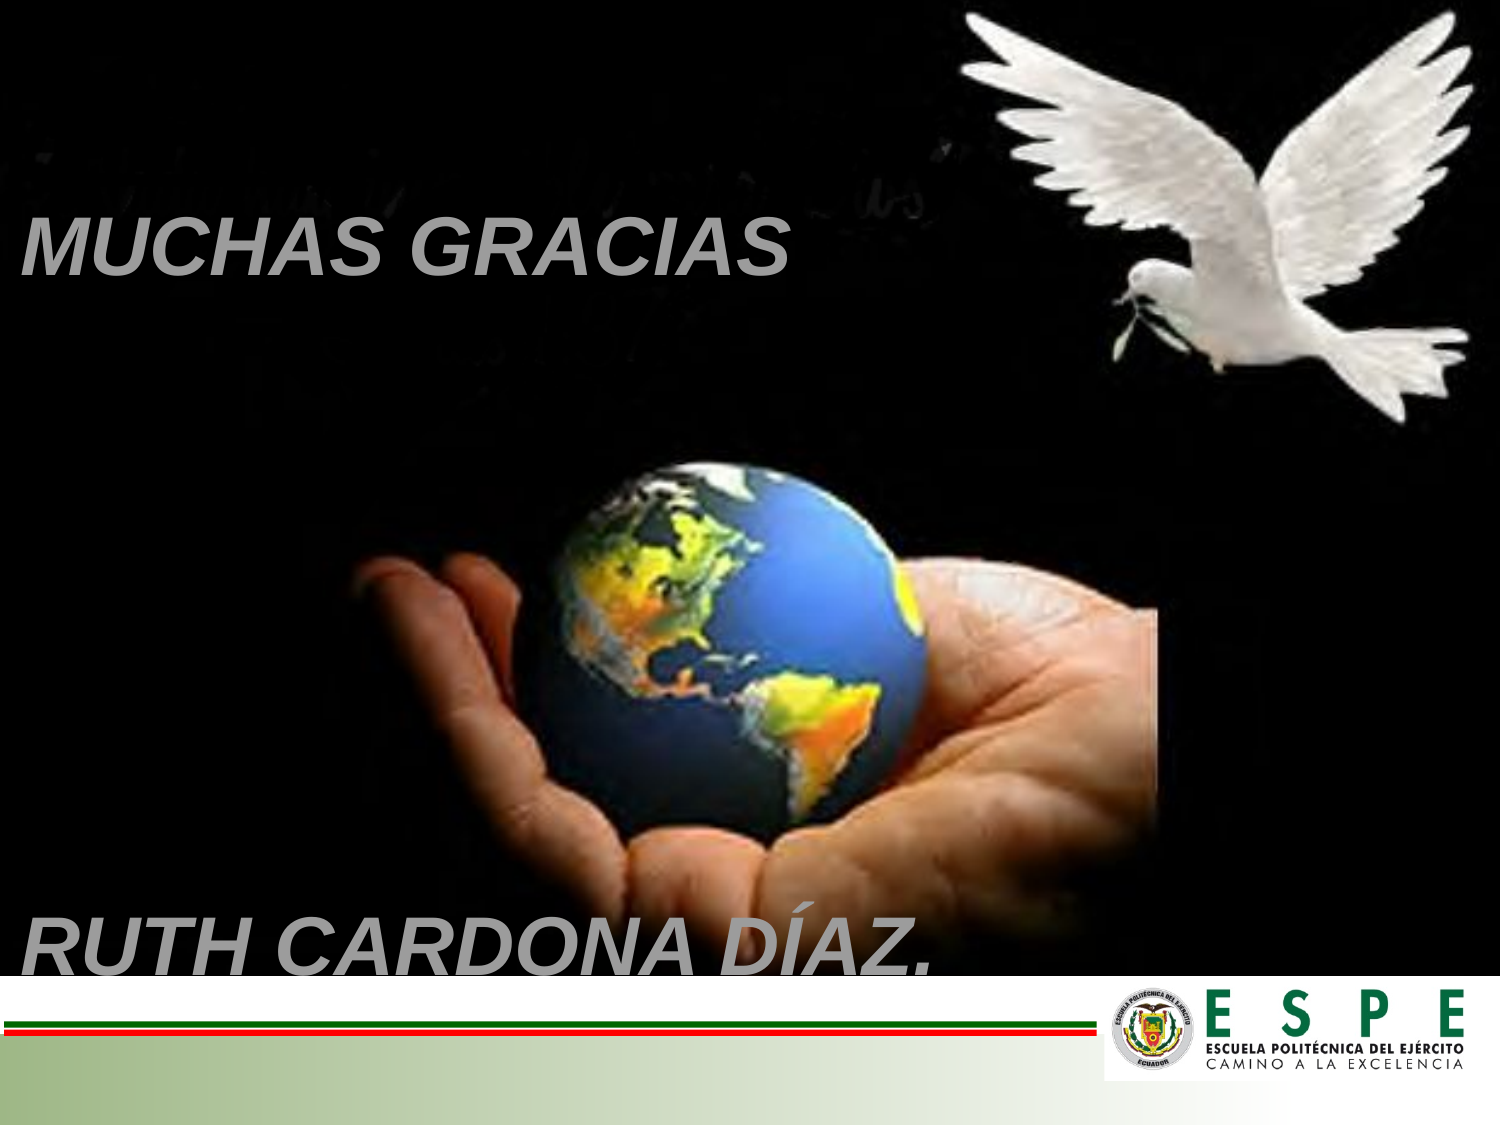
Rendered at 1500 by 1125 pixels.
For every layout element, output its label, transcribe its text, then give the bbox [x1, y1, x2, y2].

text_box MUCHAS GRACIAS RUTH CARDONA DÍAZ. [5, 983, 1223, 999]
picture [0, 0, 1500, 1081]
